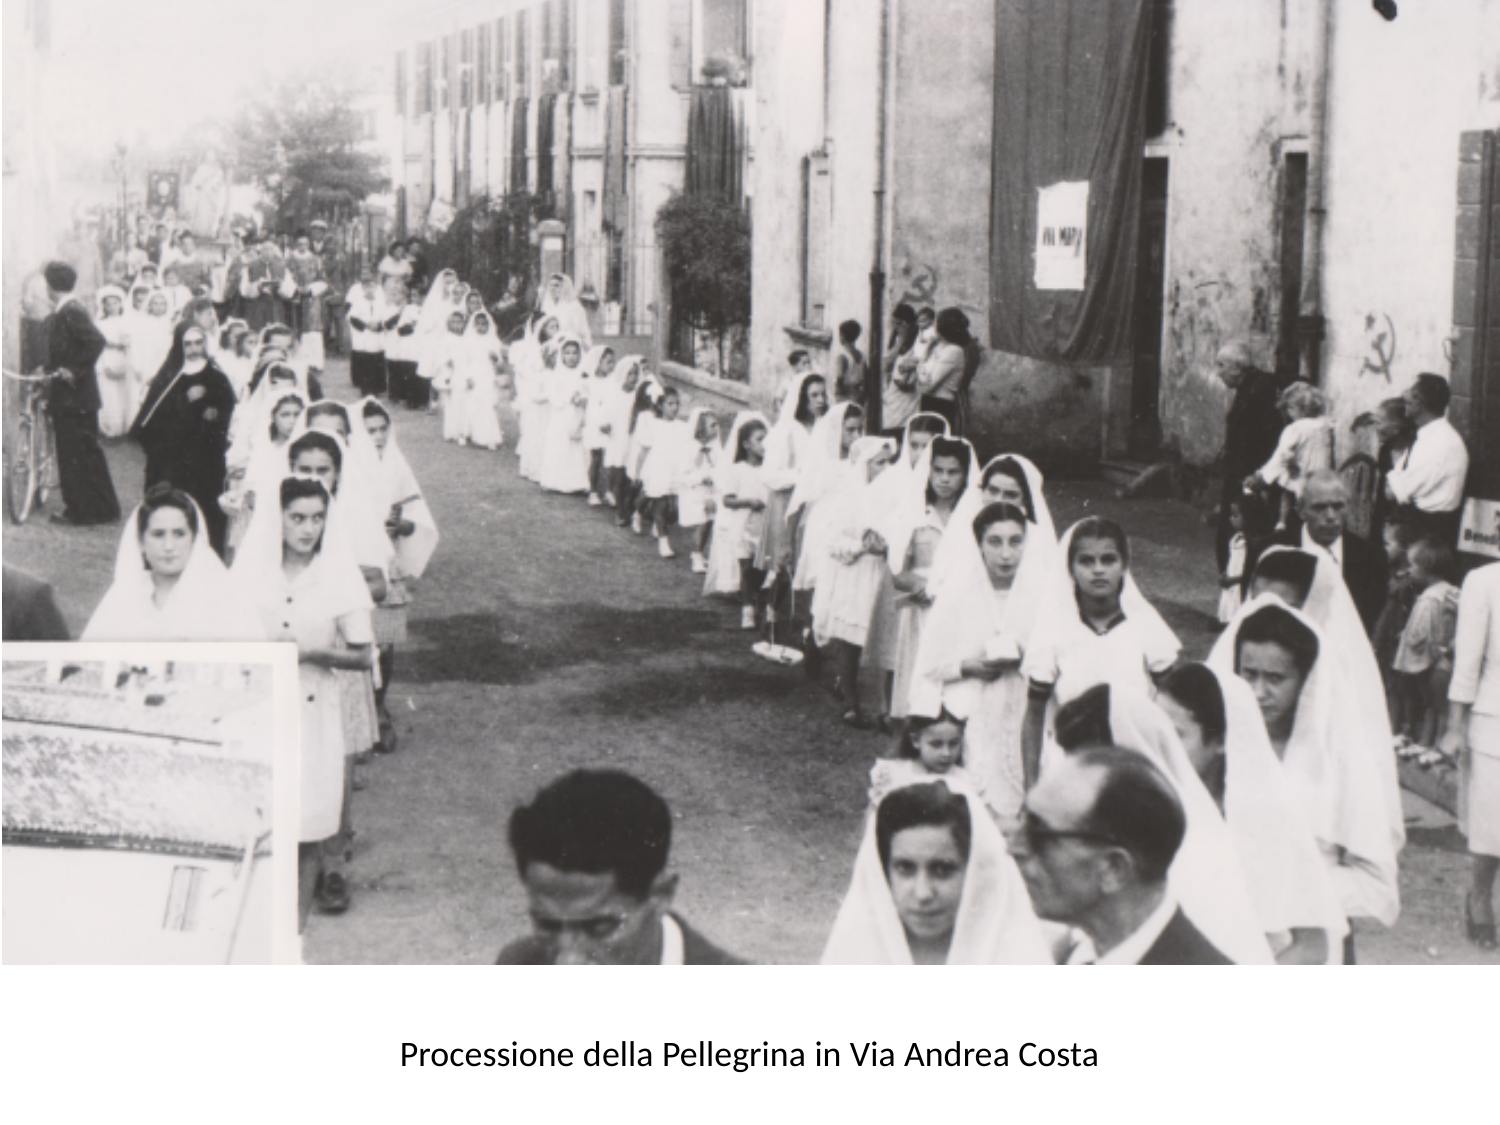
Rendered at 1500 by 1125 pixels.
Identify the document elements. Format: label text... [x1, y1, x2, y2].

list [2, 0, 1500, 965]
title Processione della Pellegrina in Via Andrea Costa [75, 1023, 1425, 1125]
